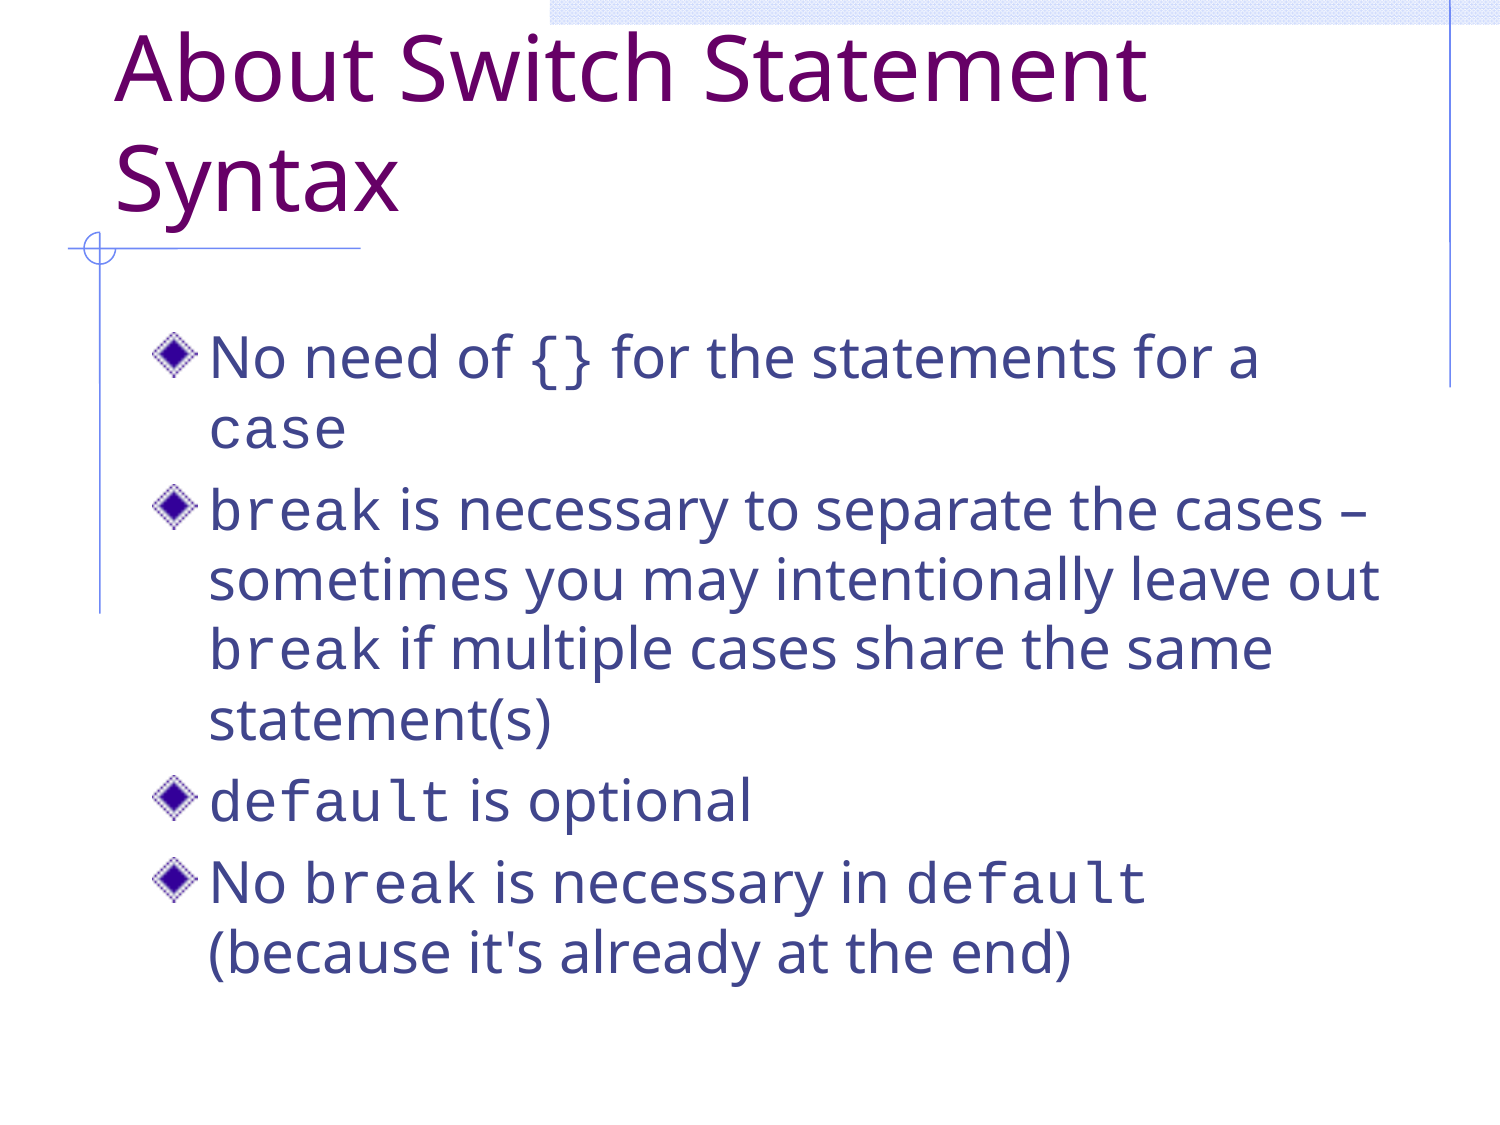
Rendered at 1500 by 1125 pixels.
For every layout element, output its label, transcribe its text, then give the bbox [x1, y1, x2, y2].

picture [152, 332, 198, 378]
picture [152, 484, 198, 530]
list No need of {} for the statements for a case break is necessary to separate the cases – sometimes you may intentionally leave out break if multiple cases share the same statement(s) default is optional No break is necessary in default (because it's already at the end) [137, 312, 1413, 988]
title About Switch Statement Syntax [99, 50, 1375, 238]
picture [152, 857, 198, 903]
picture [549, 0, 1449, 25]
picture [152, 775, 198, 821]
picture [1451, 0, 1500, 25]
